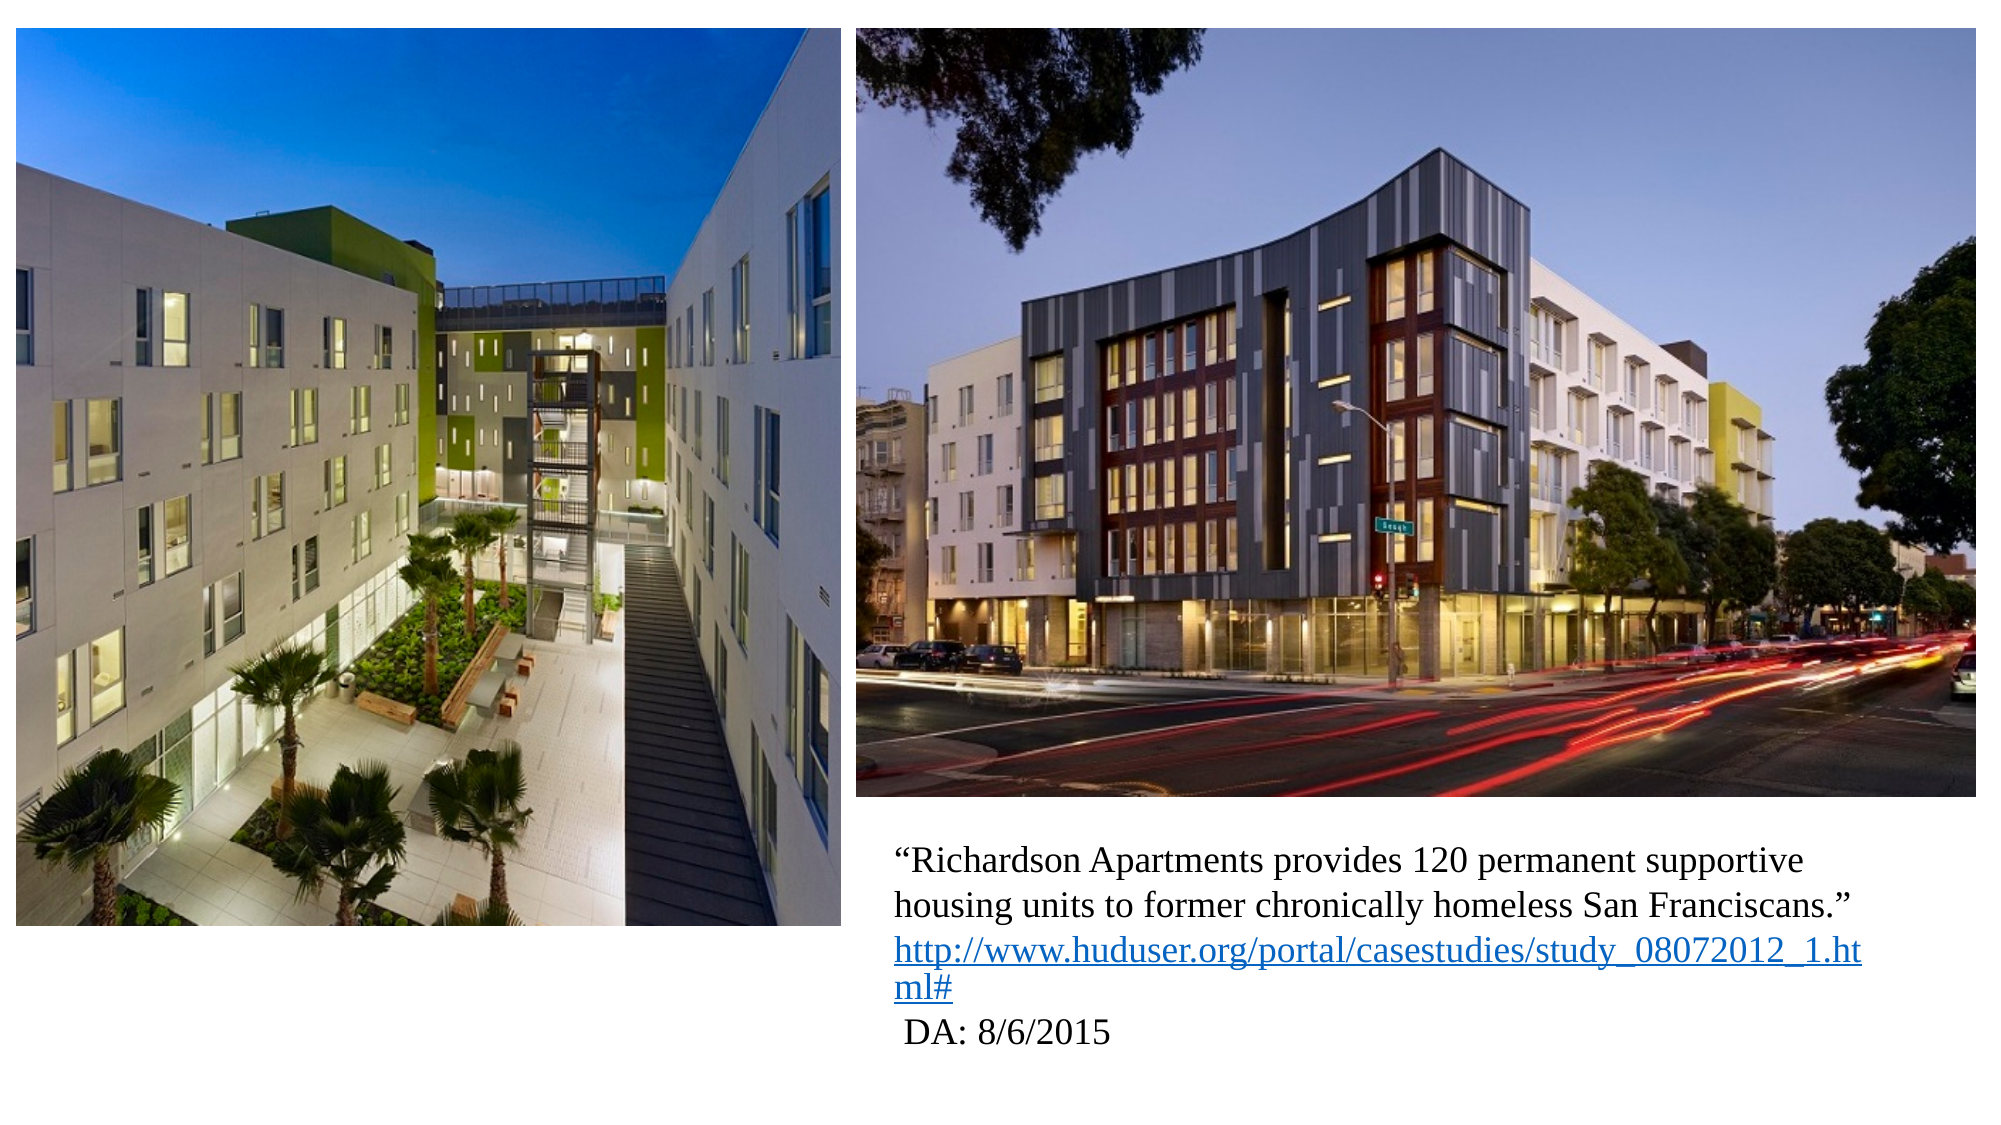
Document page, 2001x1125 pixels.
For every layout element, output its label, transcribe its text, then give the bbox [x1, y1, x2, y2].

picture [856, 28, 1976, 797]
picture [16, 28, 841, 926]
text_box “Richardson Apartments provides 120 permanent supportive housing units to former chronically homeless San Franciscans.” http://www.huduser.org/portal/casestudies/study_08072012_1.html# DA: 8/6/2015 [879, 827, 1880, 1022]
